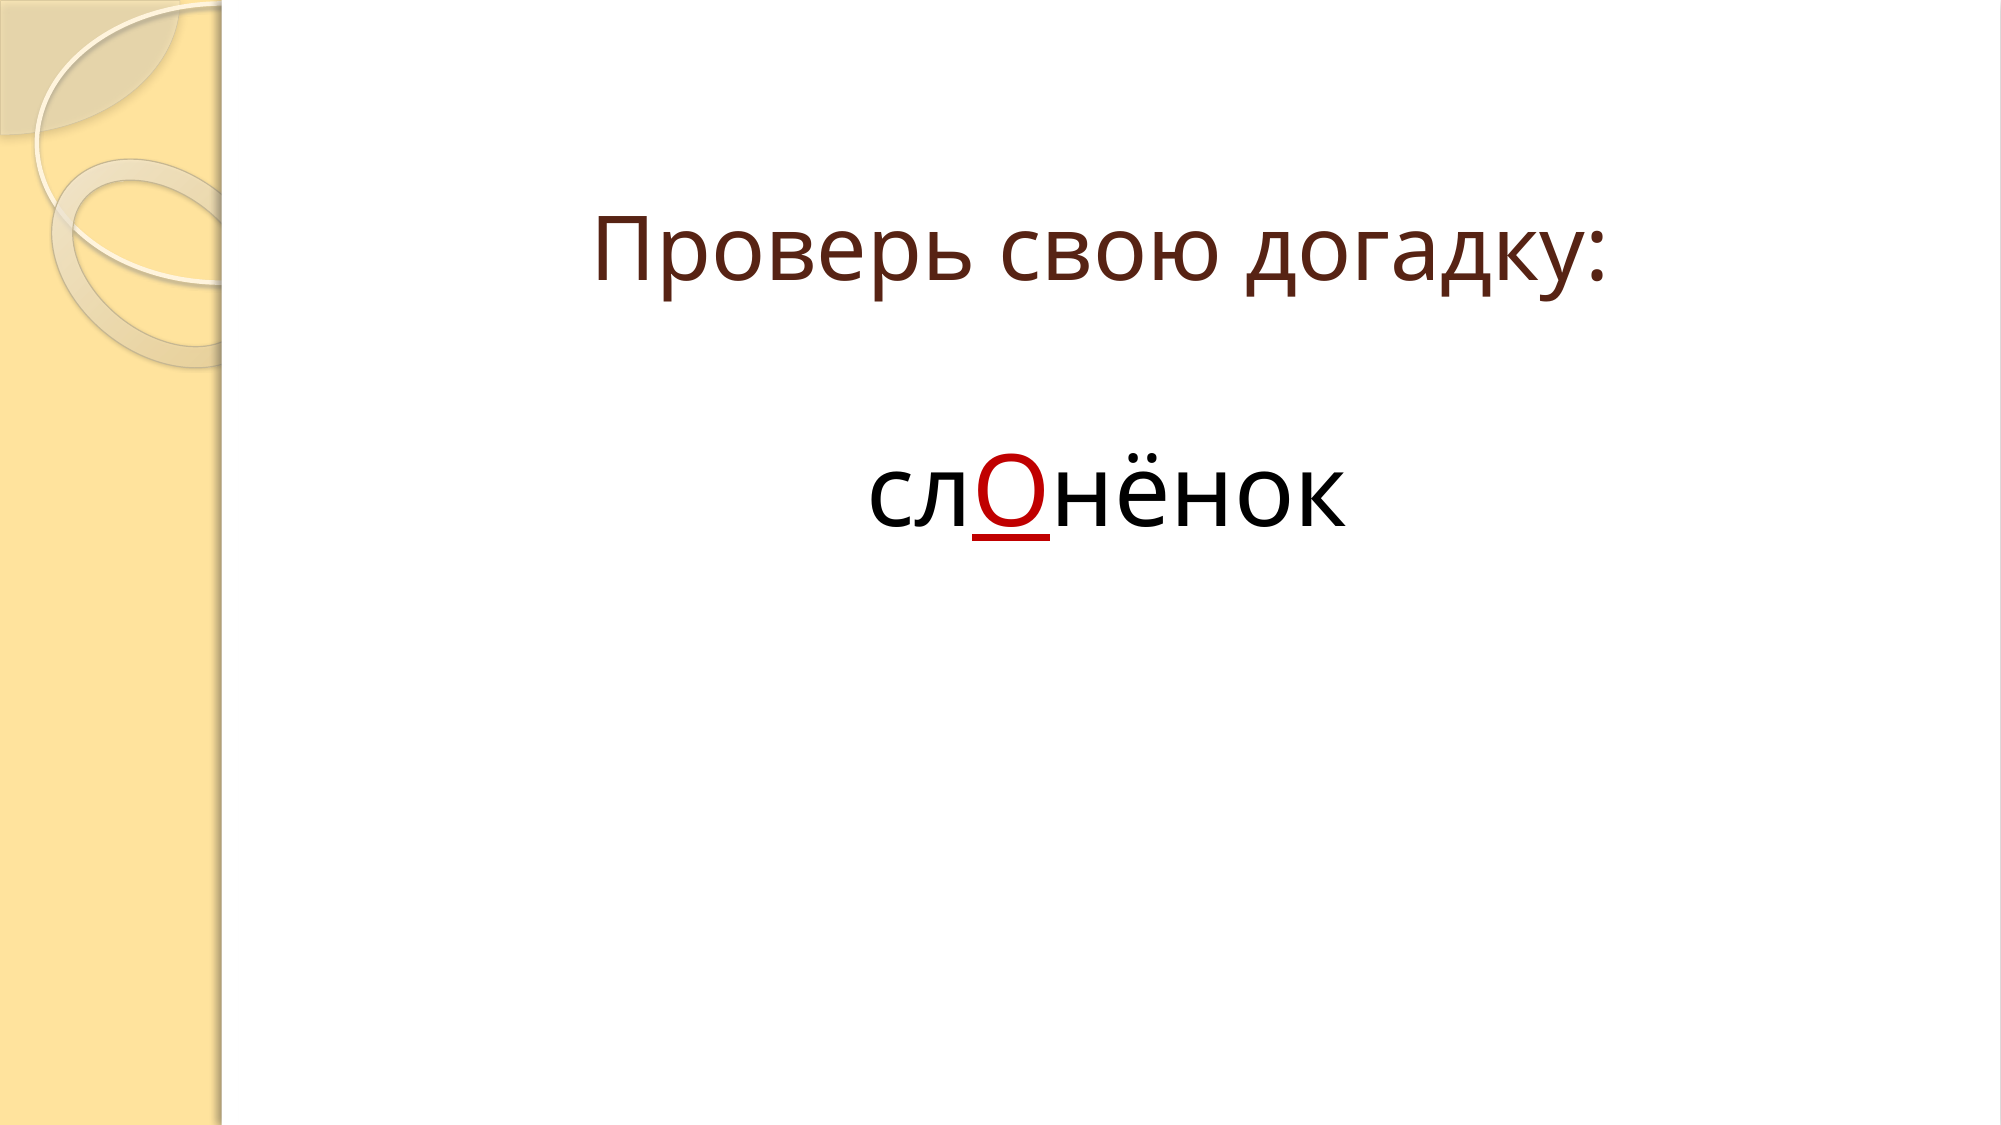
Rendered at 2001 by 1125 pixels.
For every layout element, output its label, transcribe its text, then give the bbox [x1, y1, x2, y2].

list слОнёнок [485, 326, 1716, 1025]
title Проверь свою догадку: [485, 45, 1716, 326]
